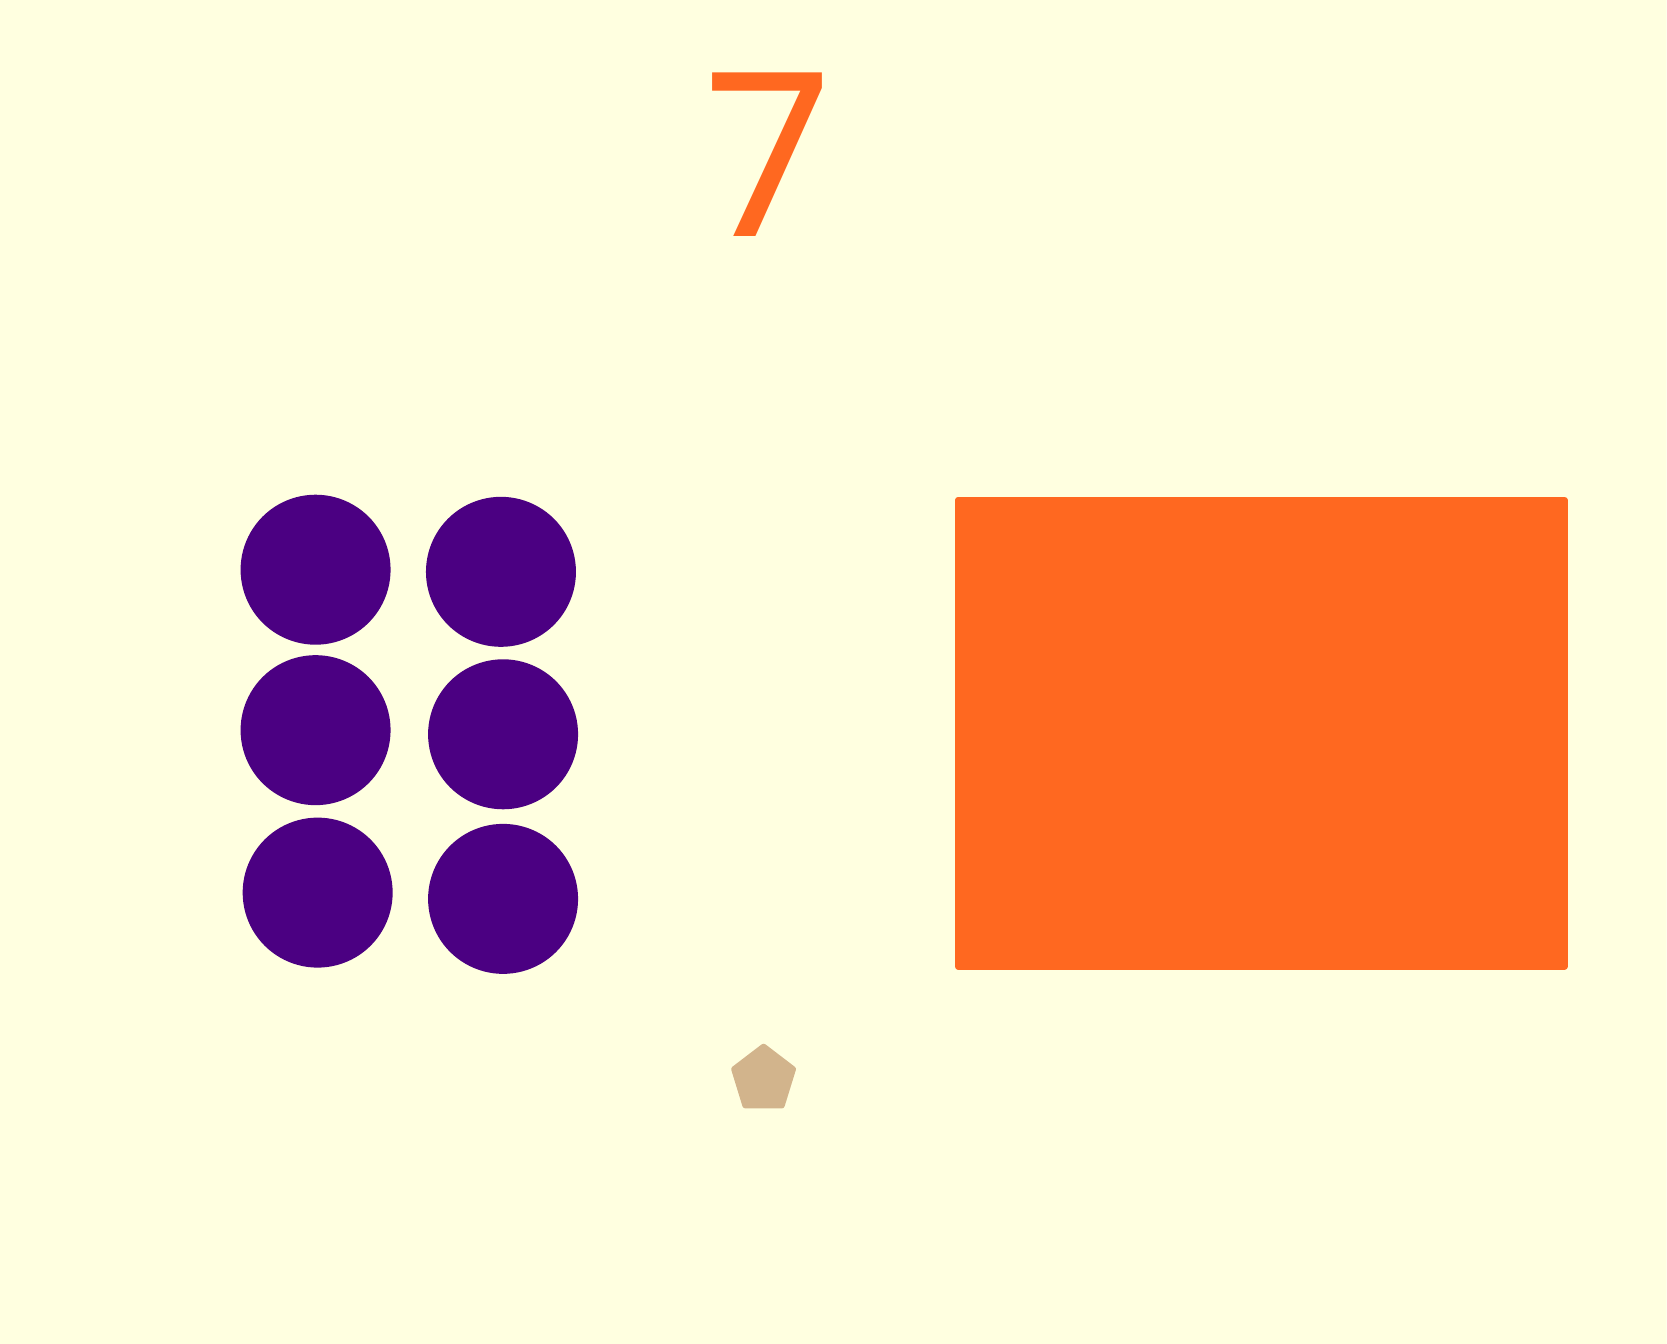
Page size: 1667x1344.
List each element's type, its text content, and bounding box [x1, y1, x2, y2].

text_box [429, 824, 578, 973]
text_box [426, 497, 575, 646]
text_box [241, 656, 390, 805]
text_box [956, 498, 1567, 969]
text_box [243, 818, 392, 967]
text_box 7 [687, 0, 1205, 290]
text_box [429, 660, 578, 809]
text_box [732, 1045, 795, 1108]
text_box [241, 495, 390, 644]
